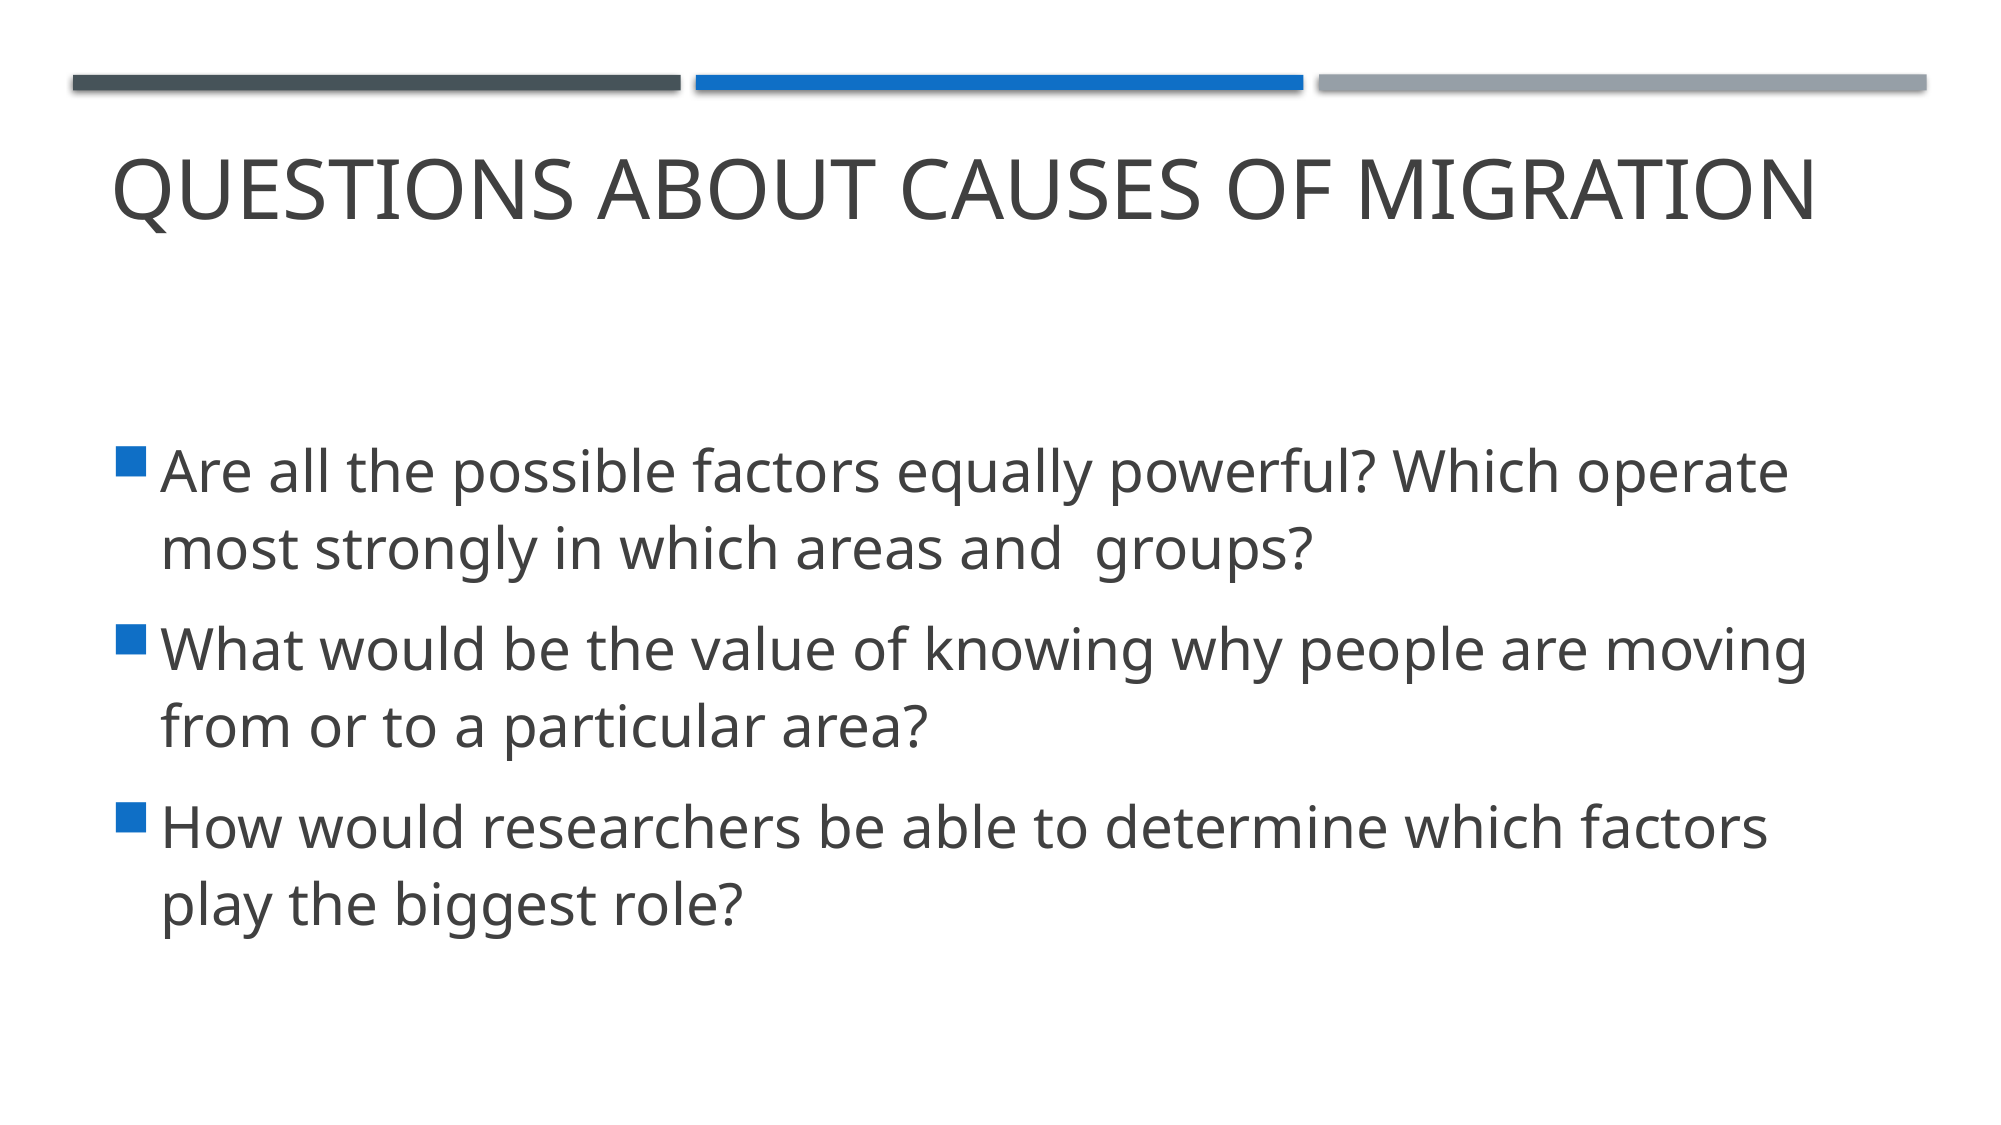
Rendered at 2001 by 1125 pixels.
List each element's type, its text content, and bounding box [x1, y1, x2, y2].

list Are all the possible factors equally powerful? Which operate most strongly in which areas and groups? What would be the value of knowing why people are moving from or to a particular area? How would researchers be able to determine which factors play the biggest role? [95, 383, 1905, 981]
title Questions about causes of migration [95, 115, 1905, 245]
